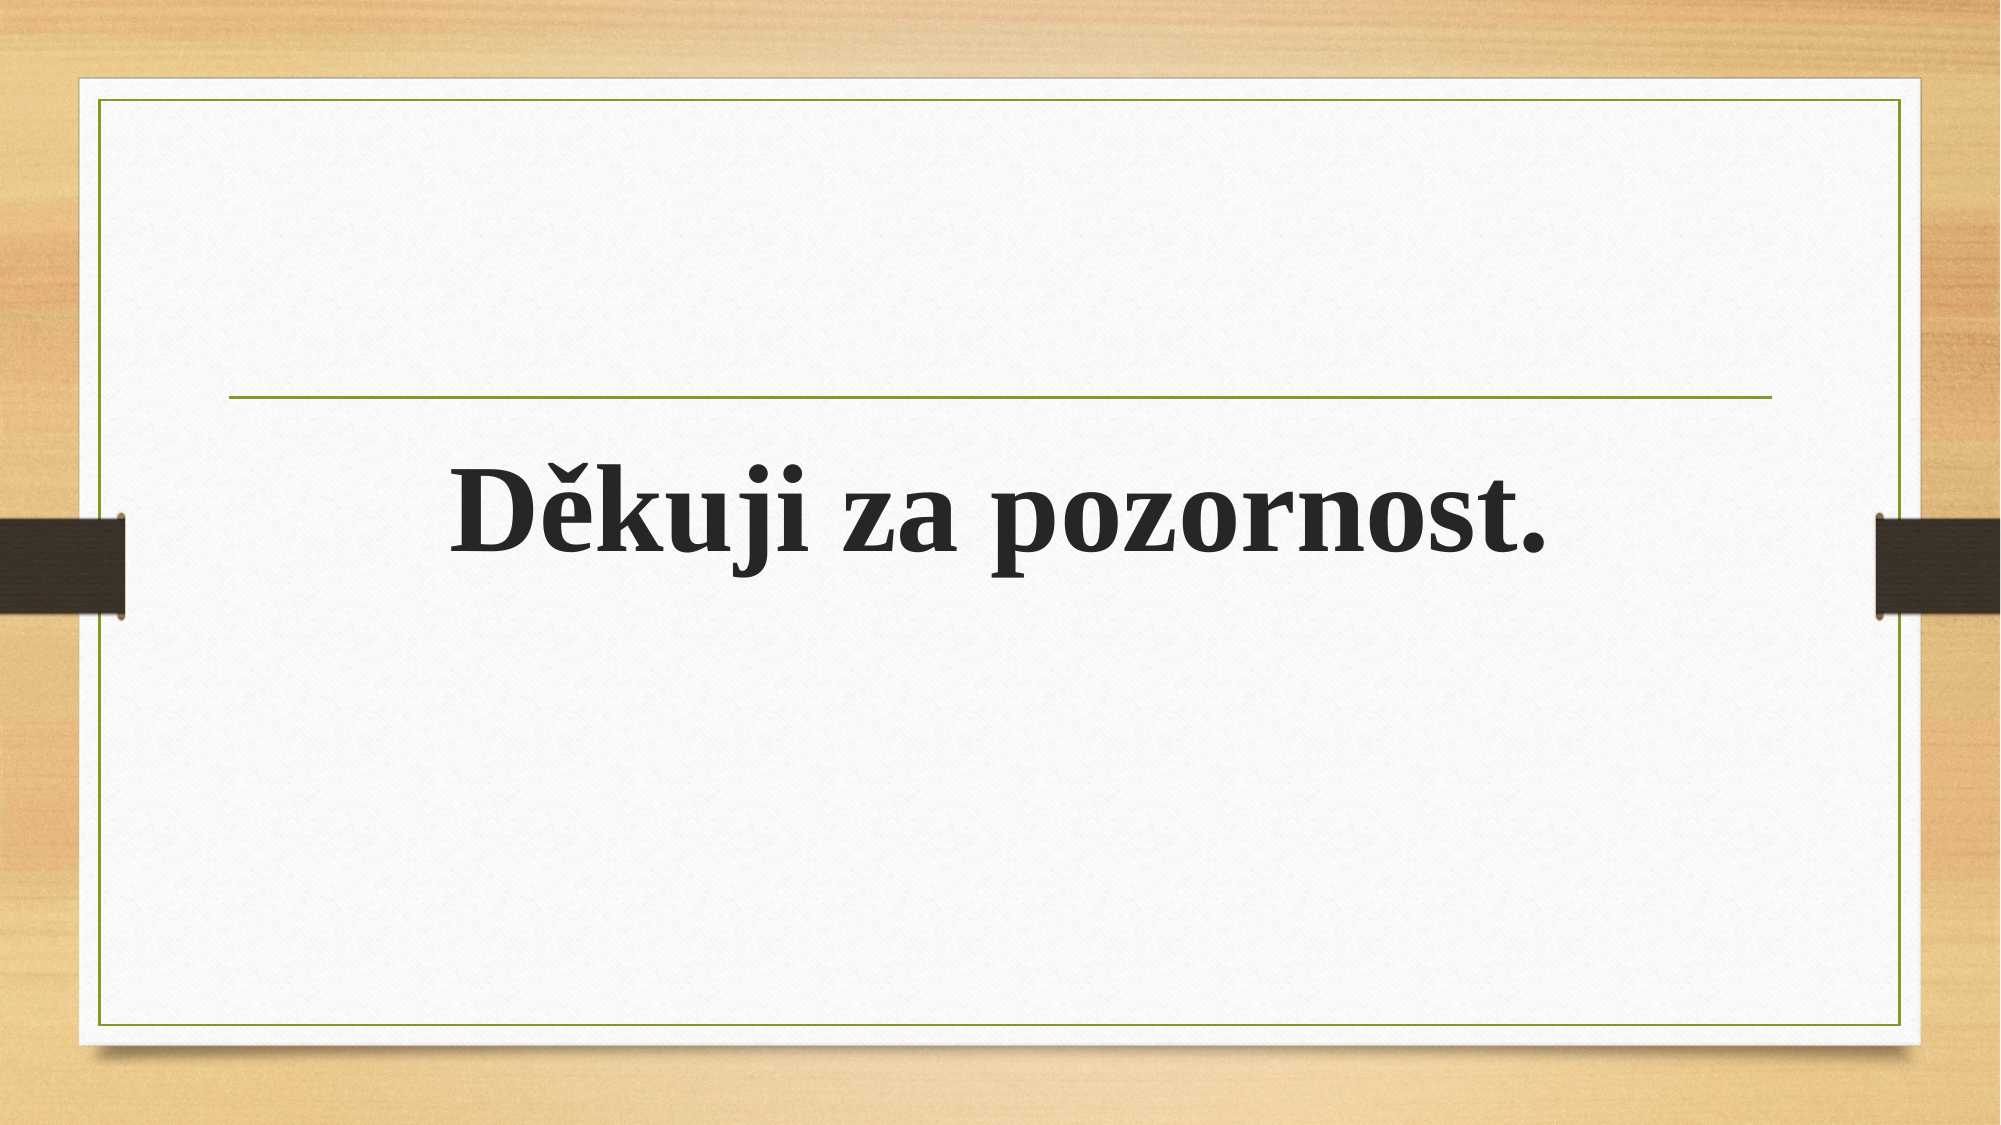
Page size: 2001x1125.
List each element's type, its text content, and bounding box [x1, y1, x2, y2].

picture [0, 0, 2001, 1125]
title Děkuji za pozornost. [212, 394, 1788, 609]
